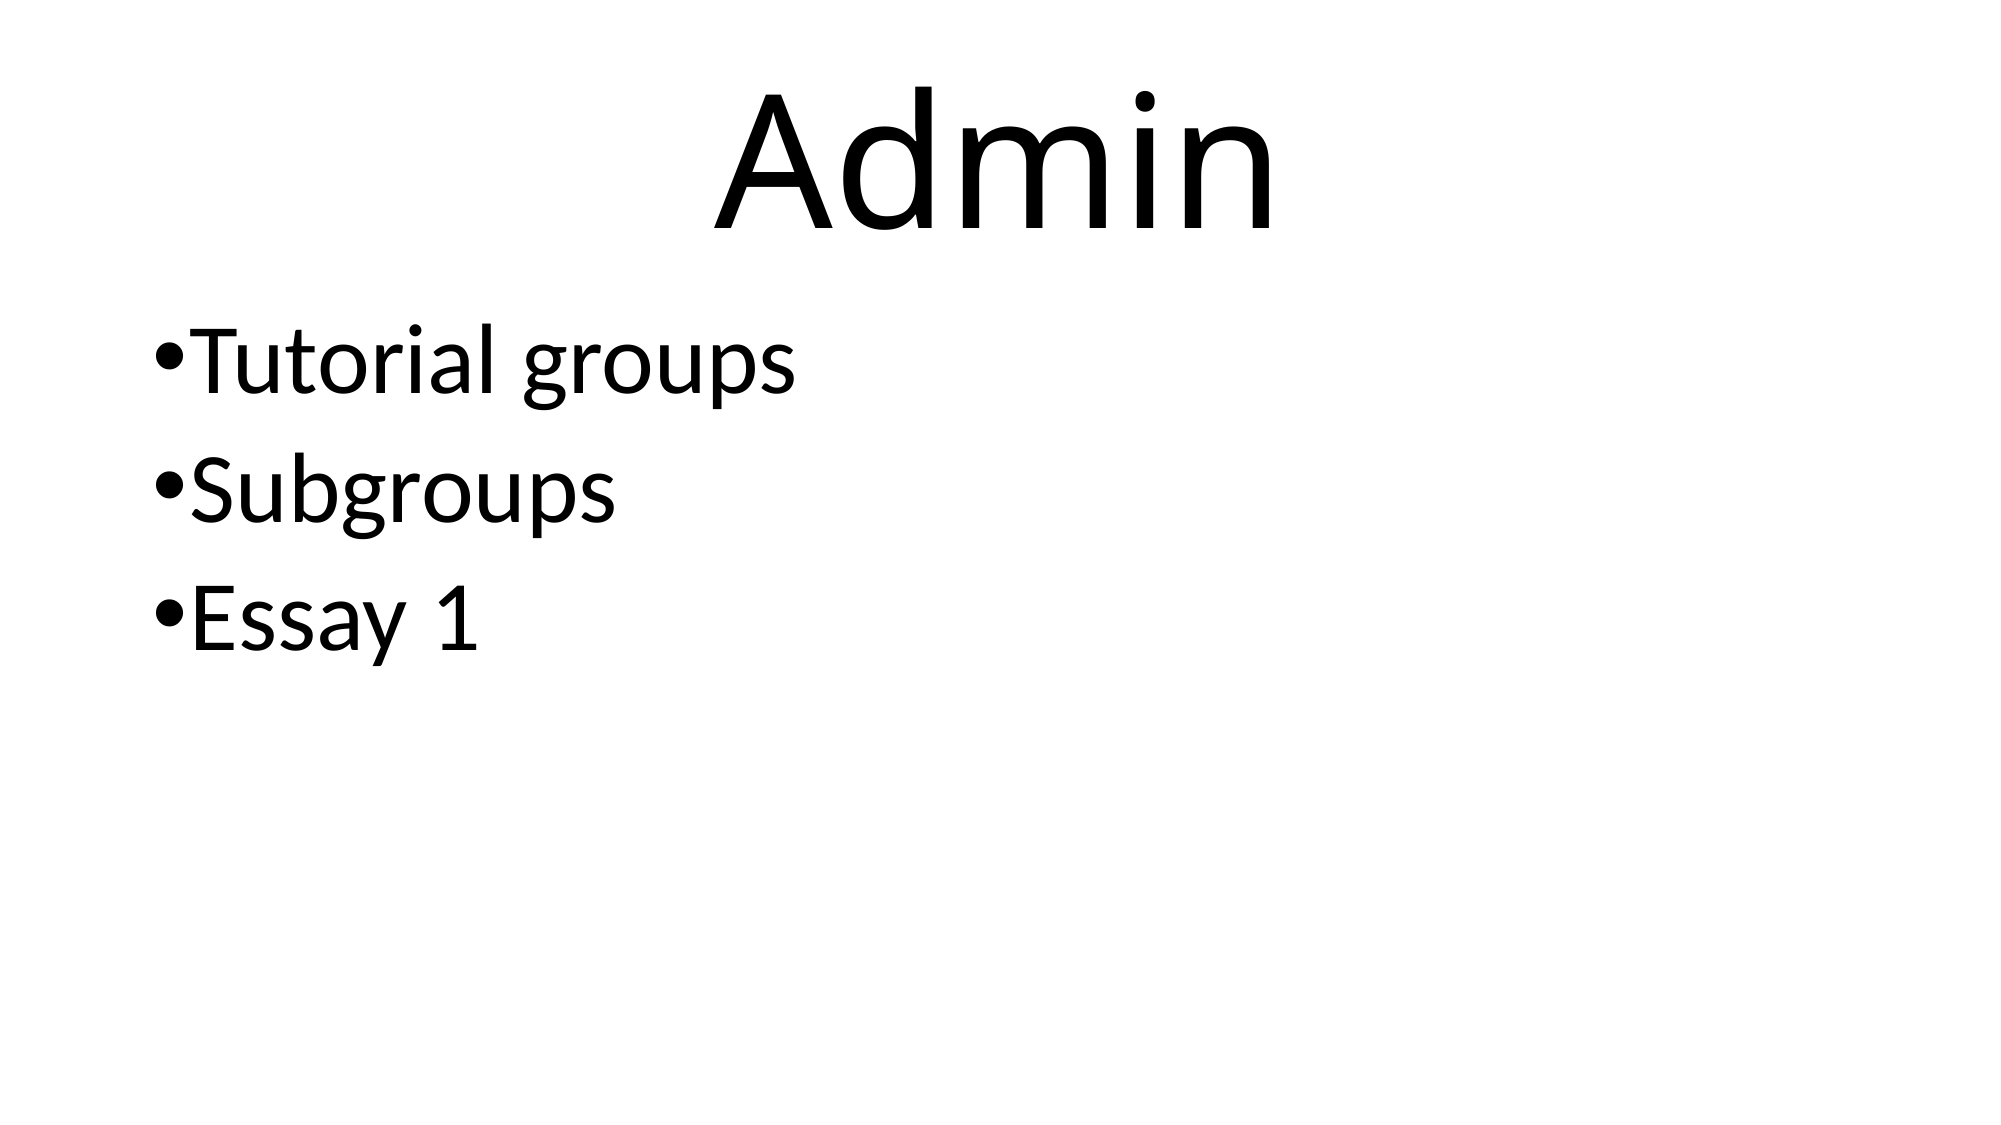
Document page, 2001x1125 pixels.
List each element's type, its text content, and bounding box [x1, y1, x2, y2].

title Admin [137, 59, 1863, 278]
list Tutorial groups Subgroups Essay 1 [137, 299, 1863, 1014]
